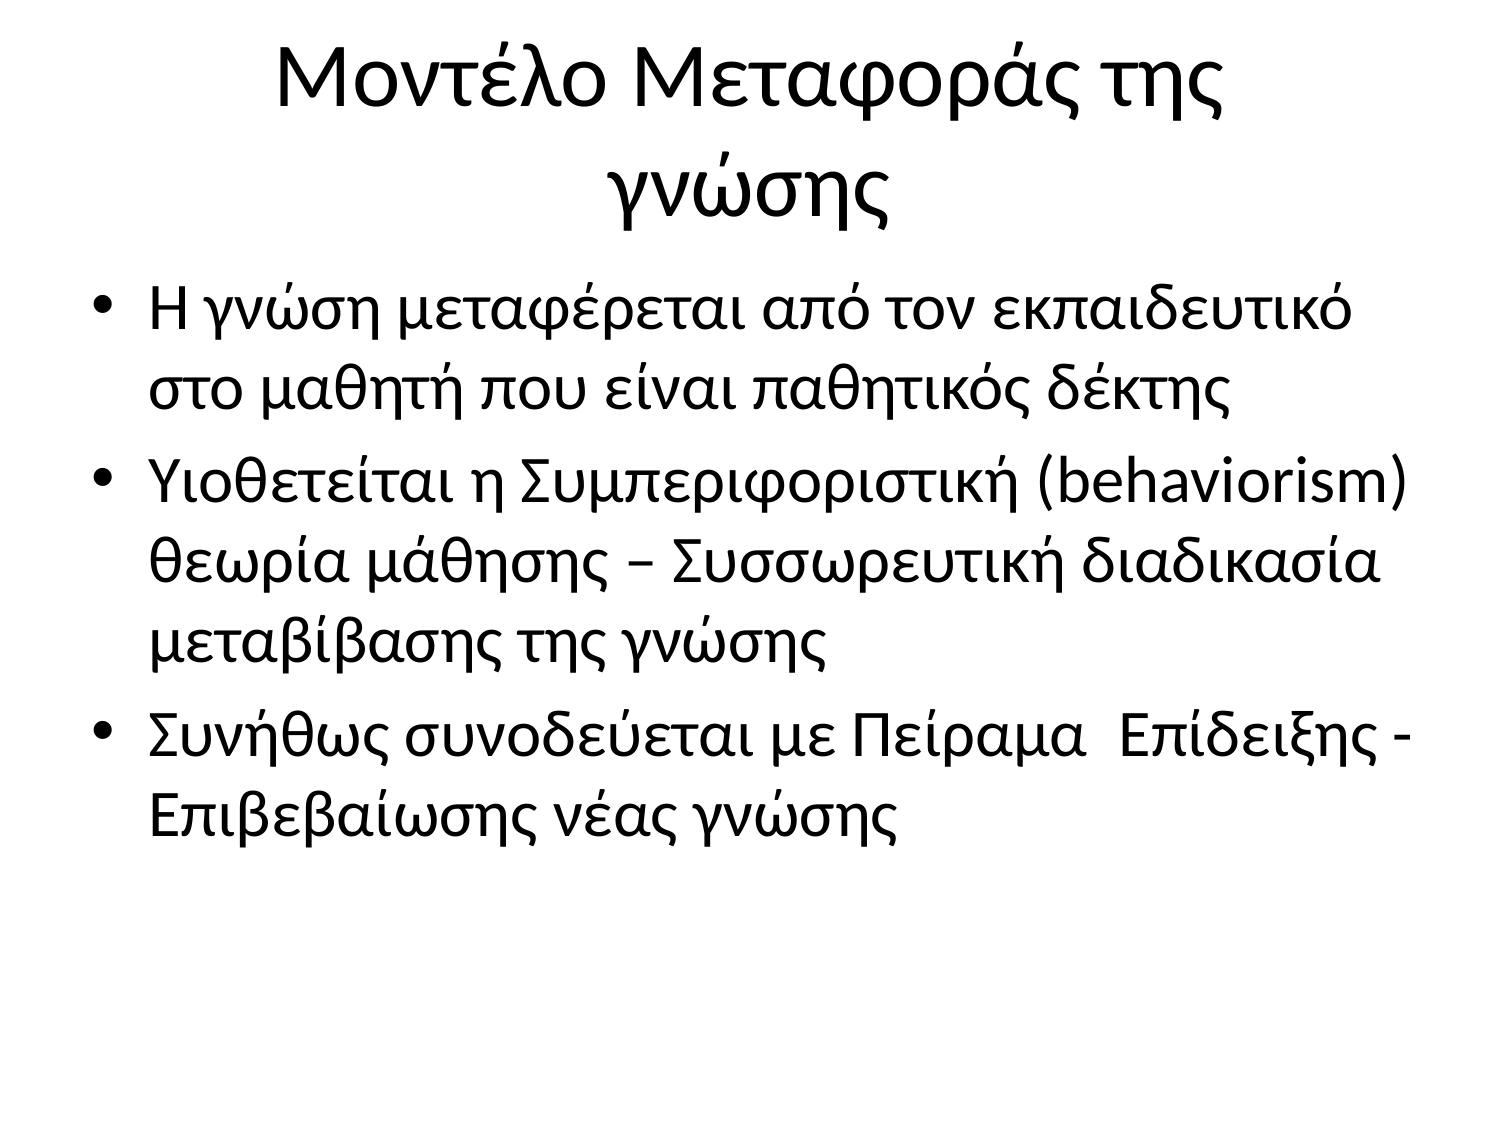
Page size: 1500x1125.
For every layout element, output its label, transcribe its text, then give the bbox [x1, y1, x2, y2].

list Η γνώση μεταφέρεται από τον εκπαιδευτικό στο μαθητή που είναι παθητικός δέκτης Υιοθετείται η Συμπεριφοριστική (behaviorism) θεωρία μάθησης – Συσσωρευτική διαδικασία μεταβίβασης της γνώσης Συνήθως συνοδεύεται με Πείραμα Επίδειξης - Επιβεβαίωσης νέας γνώσης [76, 255, 1459, 1047]
title Μοντέλο Μεταφοράς της γνώσης [112, 31, 1388, 219]
